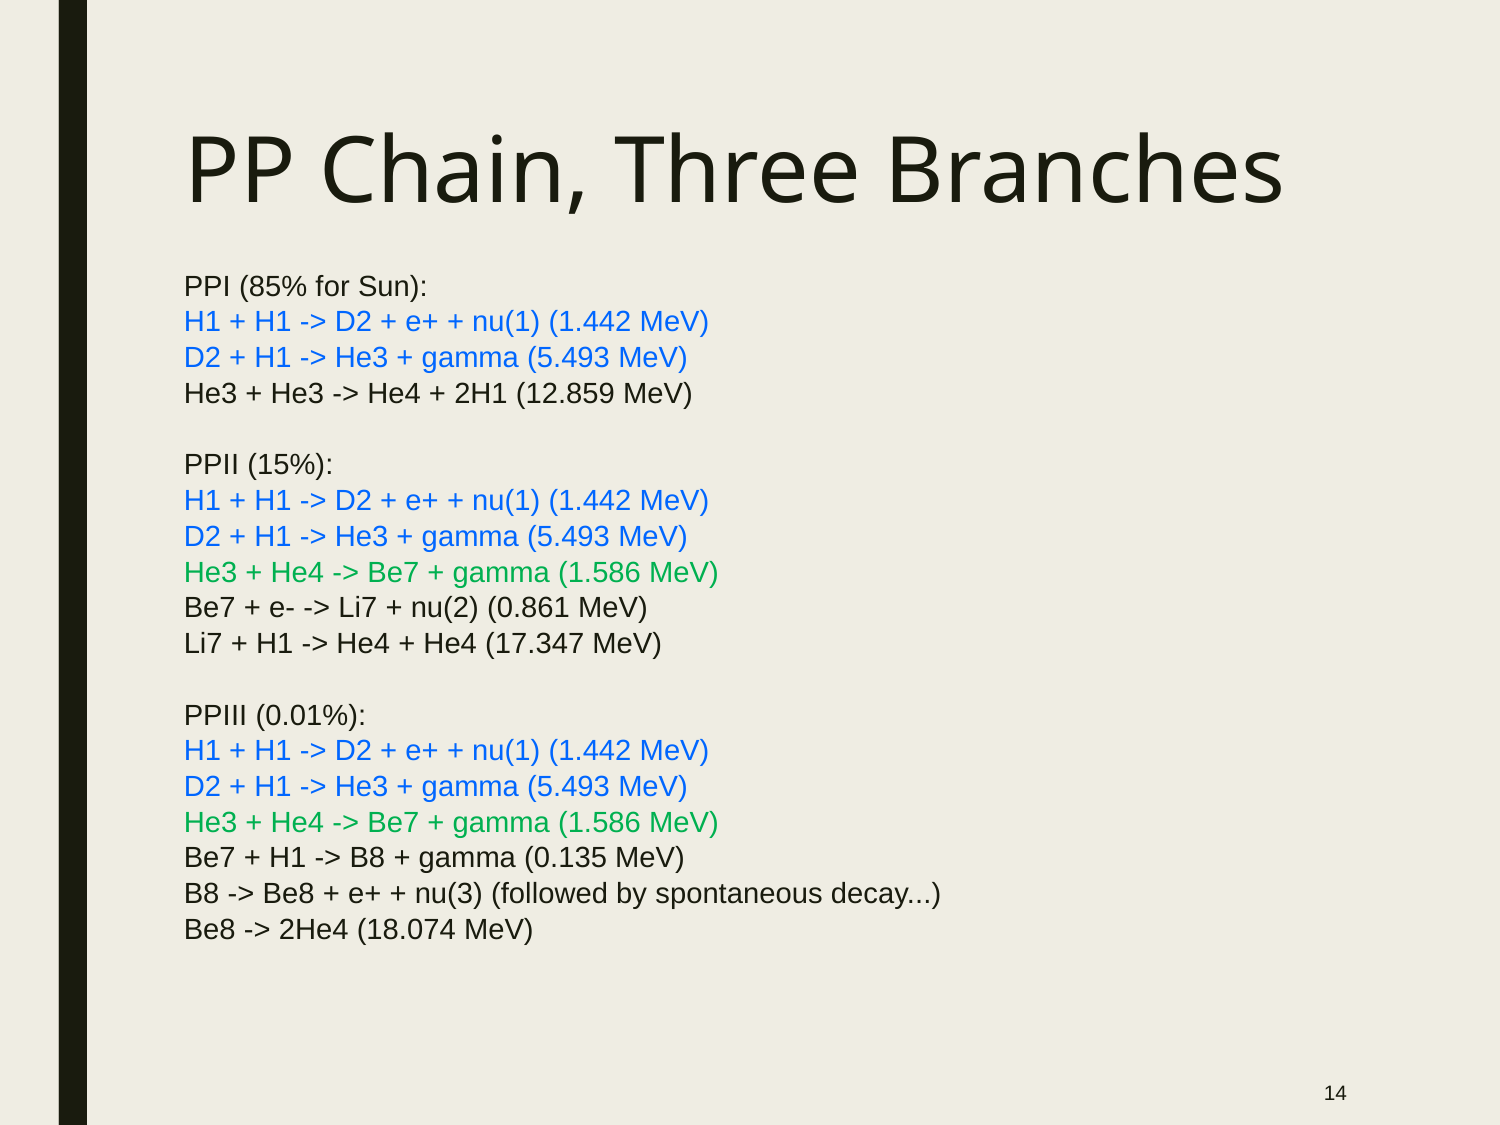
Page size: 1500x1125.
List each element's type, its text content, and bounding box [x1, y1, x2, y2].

list PP Chain, Three Branches [169, 112, 1352, 245]
slide_number 14 [1165, 1058, 1362, 1125]
list PPI (85% for Sun): H1 + H1 -> D2 + e+ + nu(1) (1.442 MeV) D2 + H1 -> He3 + gamma (5.493 MeV) He3 + He3 -> He4 + 2H1 (12.859 MeV) PPII (15%): H1 + H1 -> D2 + e+ + nu(1) (1.442 MeV) D2 + H1 -> He3 + gamma (5.493 MeV) He3 + He4 -> Be7 + gamma (1.586 MeV) Be7 + e- -> Li7 + nu(2) (0.861 MeV) Li7 + H1 -> He4 + He4 (17.347 MeV) PPIII (0.01%): H1 + H1 -> D2 + e+ + nu(1) (1.442 MeV) D2 + H1 -> He3 + gamma (5.493 MeV) He3 + He4 -> Be7 + gamma (1.586 MeV) Be7 + H1 -> B8 + gamma (0.135 MeV) B8 -> Be8 + e+ + nu(3) (followed by spontaneous decay...) Be8 -> 2He4 (18.074 MeV) [168, 262, 1351, 963]
